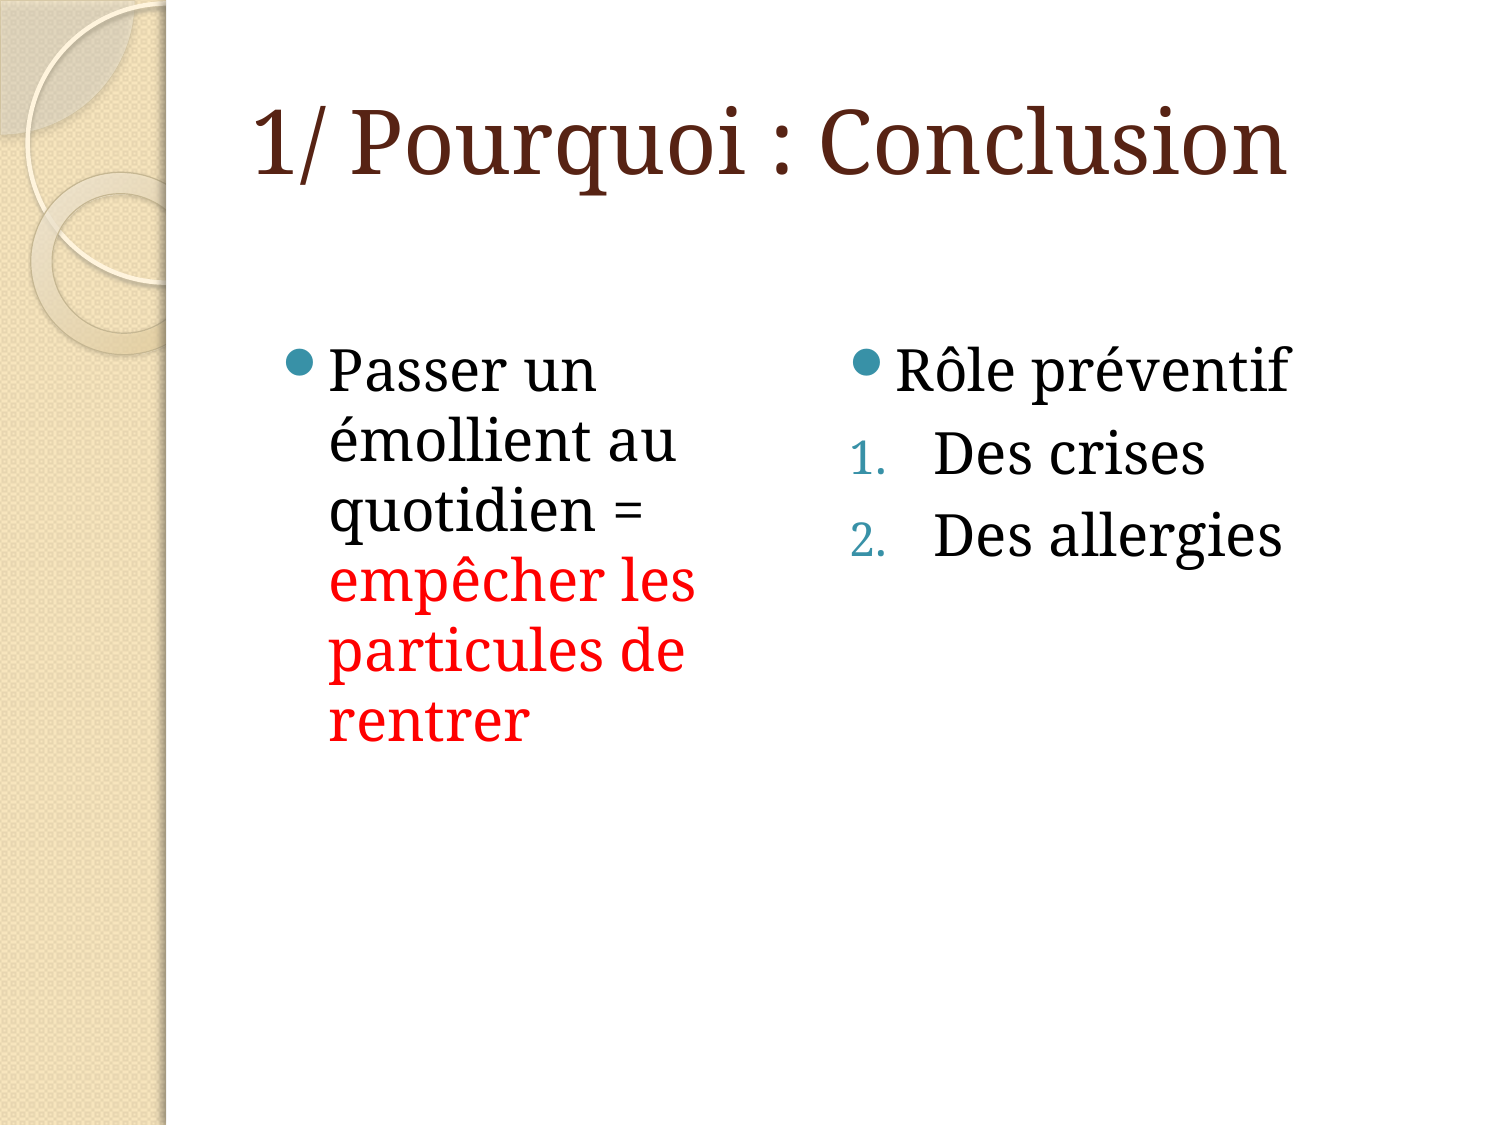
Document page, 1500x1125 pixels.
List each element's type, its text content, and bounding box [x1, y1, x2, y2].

list Rôle préventif Des crises Des allergies [854, 243, 1421, 1009]
title 1/ Pourquoi : Conclusion [235, 45, 1466, 233]
list Passer un émollient au quotidien = empêcher les particules de rentrer [253, 243, 854, 1009]
